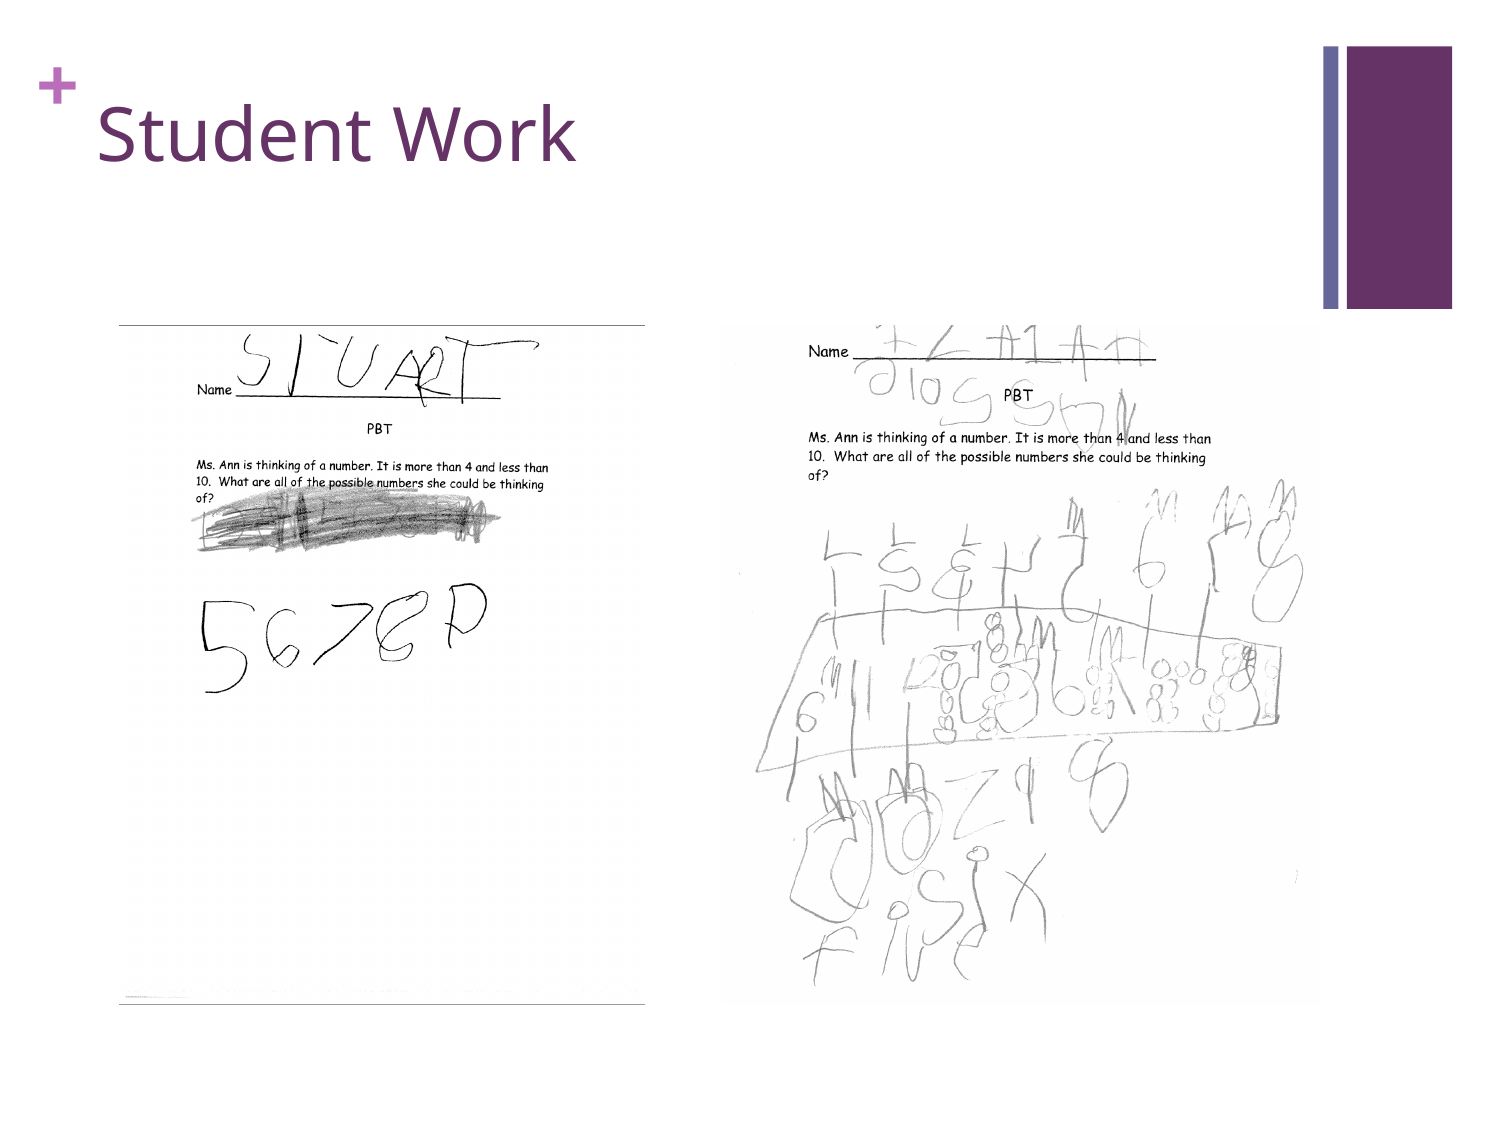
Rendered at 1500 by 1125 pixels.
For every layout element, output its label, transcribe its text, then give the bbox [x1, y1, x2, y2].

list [81, 325, 682, 1006]
title Student Work [81, 79, 1322, 263]
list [721, 325, 1322, 1006]
